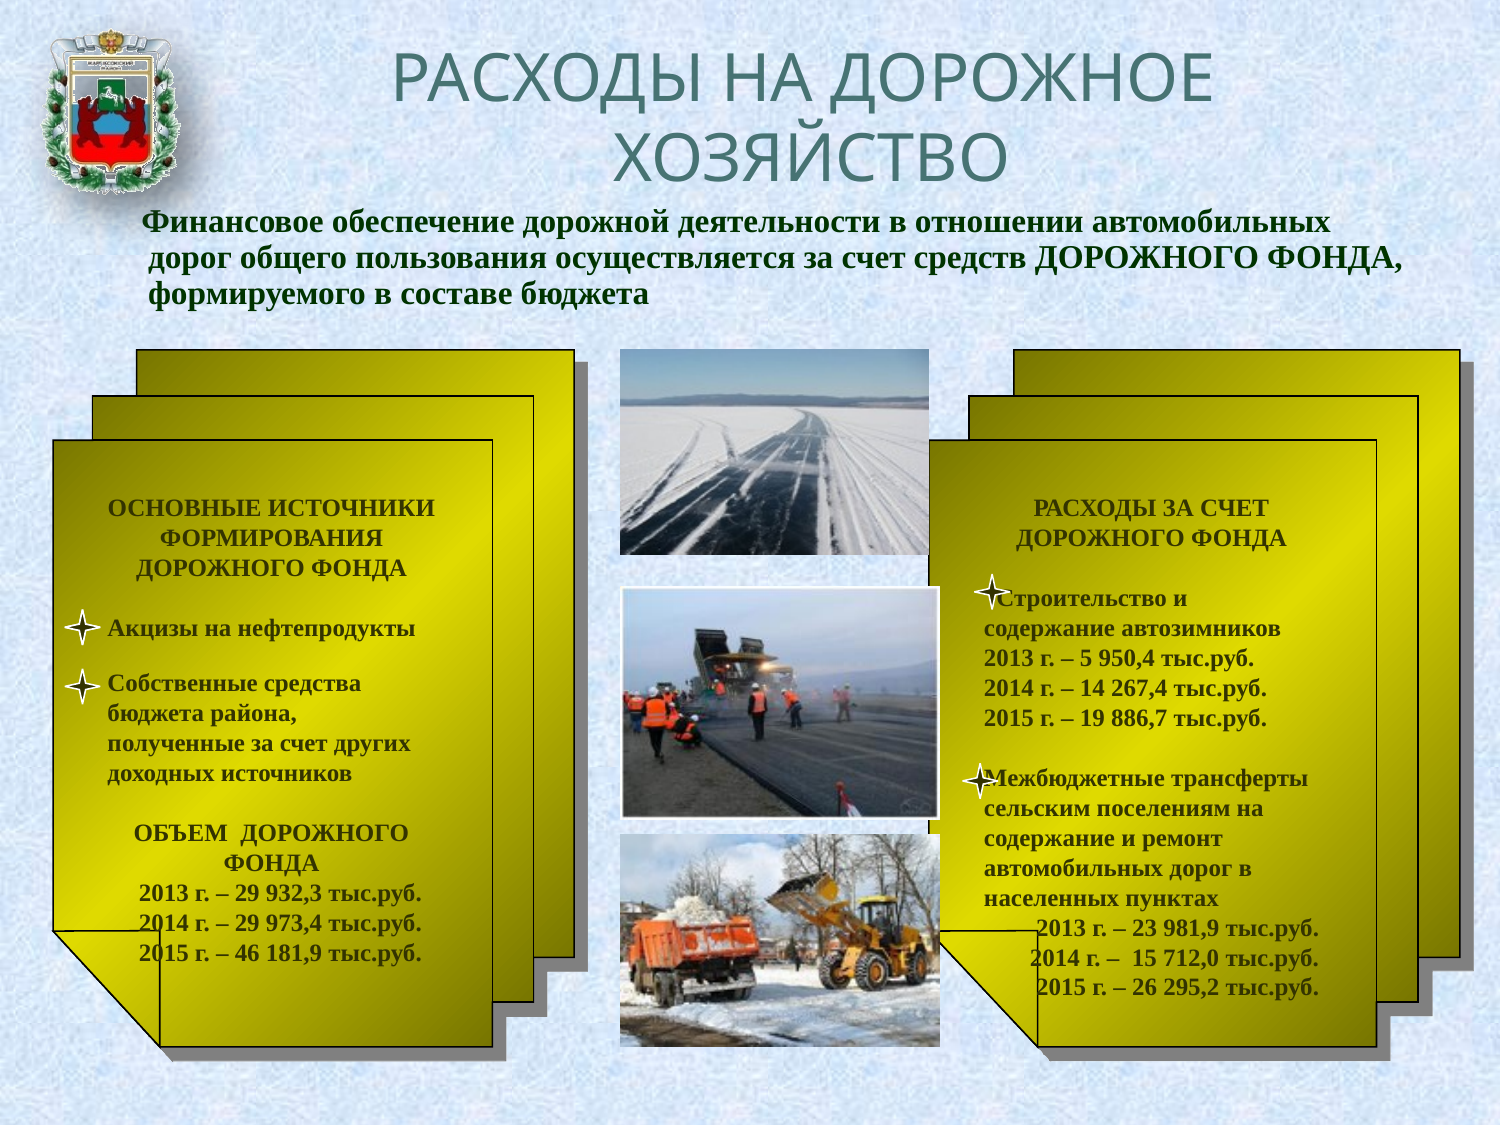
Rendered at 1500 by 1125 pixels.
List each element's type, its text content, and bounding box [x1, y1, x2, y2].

list Финансовое обеспечение дорожной деятельности в отношении автомобильных дорог общего пользования осуществляется за счет средств ДОРОЖНОГО ФОНДА, формируемого в составе бюджета [76, 196, 1425, 327]
text_box ОСНОВНЫЕ ИСТОЧНИКИ ФОРМИРОВАНИЯ ДОРОЖНОГО ФОНДА Акцизы на нефтепродукты Собственные средства бюджета района, полученные за счет других доходных источников ОБЪЕМ ДОРОЖНОГО ФОНДА 2013 г. – 29 932,3 тыс.руб. 2014 г. – 29 973,4 тыс.руб. 2015 г. – 46 181,9 тыс.руб. [53, 349, 575, 1047]
text_box [64, 668, 101, 705]
text_box [962, 763, 998, 799]
table_cell - [615, 581, 944, 1052]
text_box [974, 574, 1010, 610]
picture [0, 0, 1500, 1125]
text_box [64, 609, 101, 646]
text_box [616, 582, 928, 826]
text_box РАСХОДЫ ЗА СЧЕТ ДОРОЖНОГО ФОНДА Строительство и содержание автозимников 2013 г. – 5 950,4 тыс.руб. 2014 г. – 14 267,4 тыс.руб. 2015 г. – 19 886,7 тыс.руб. Межбюджетные трансферты сельским поселениям на содержание и ремонт автомобильных дорог в населенных пунктах 2013 г. – 23 981,9 тыс.руб. 2014 г. – 15 712,0 тыс.руб. 2015 г. – 26 295,2 тыс.руб. [928, 349, 1460, 1047]
title РАСХОДЫ НА ДОРОЖНОЕ ХОЗЯЙСТВО [226, 19, 1425, 196]
